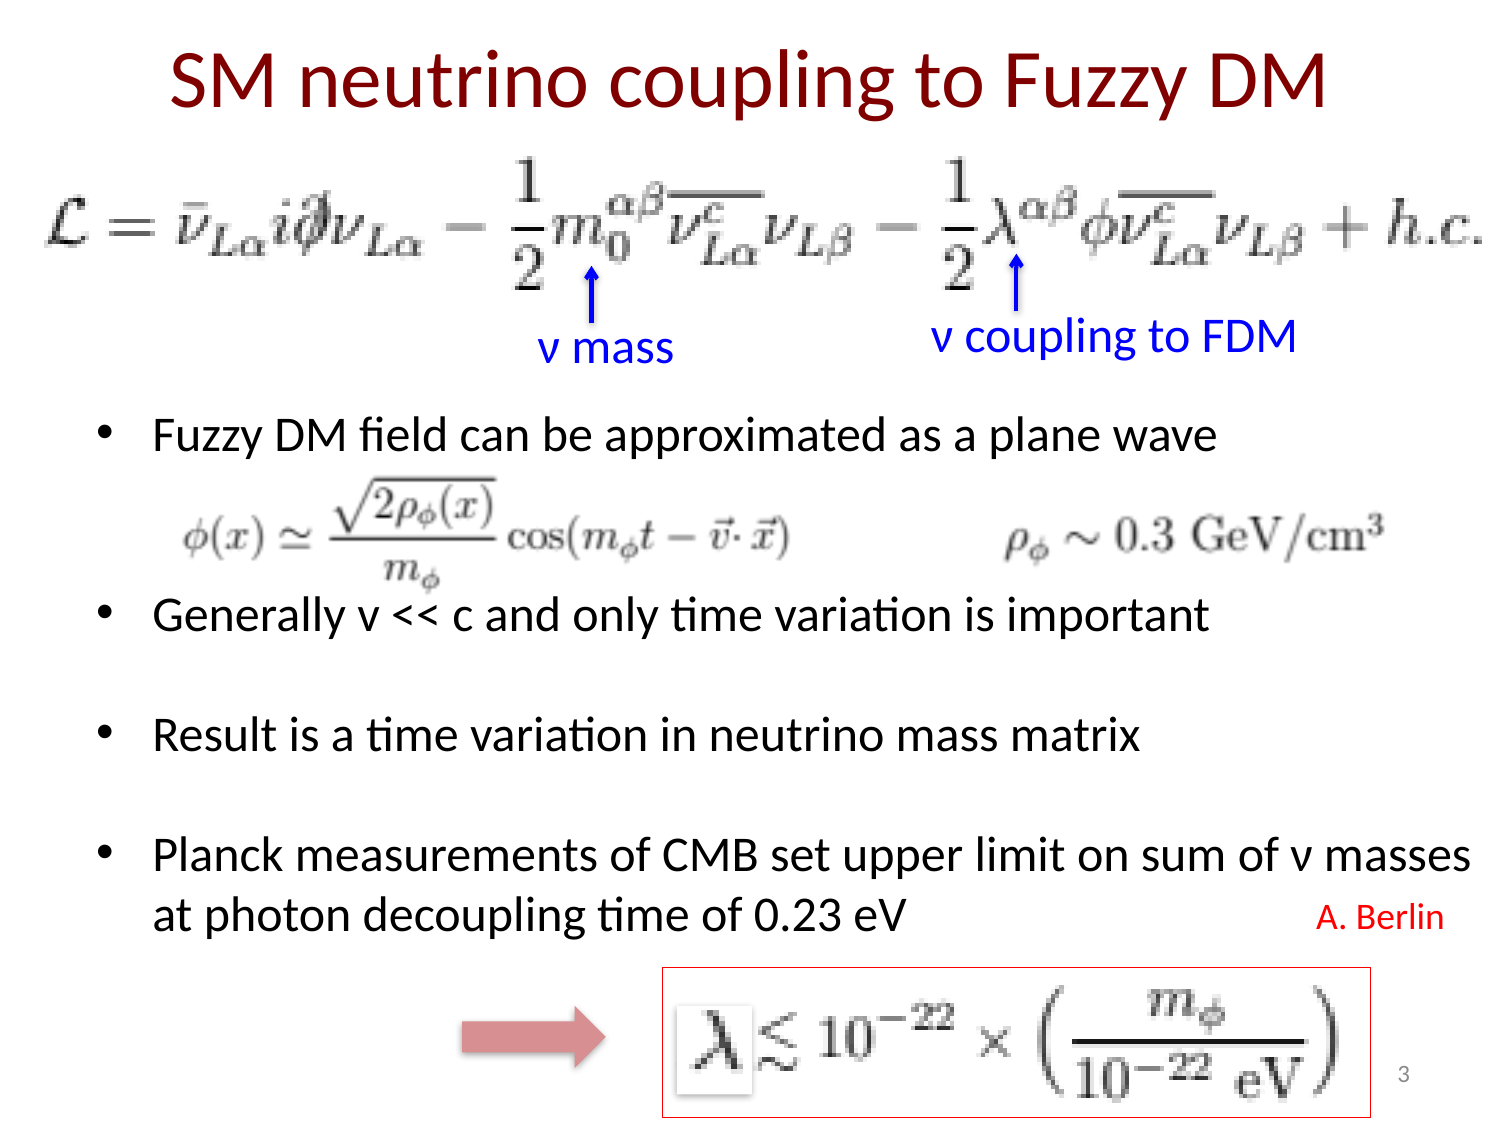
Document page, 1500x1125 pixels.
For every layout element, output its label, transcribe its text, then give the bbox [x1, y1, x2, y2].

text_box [167, 453, 1392, 604]
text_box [28, 144, 1483, 383]
slide_number 3 [1374, 1042, 1425, 1103]
text_box A. Berlin [1301, 884, 1460, 944]
picture [662, 967, 1371, 1118]
text_box Fuzzy DM field can be approximated as a plane wave Generally v << c and only time variation is important Result is a time variation in neutrino mass matrix Planck measurements of CMB set upper limit on sum of ν masses at photon decoupling time of 0.23 eV [81, 394, 1488, 949]
title SM neutrino coupling to Fuzzy DM [75, 4, 1425, 142]
text_box [461, 1005, 607, 1069]
